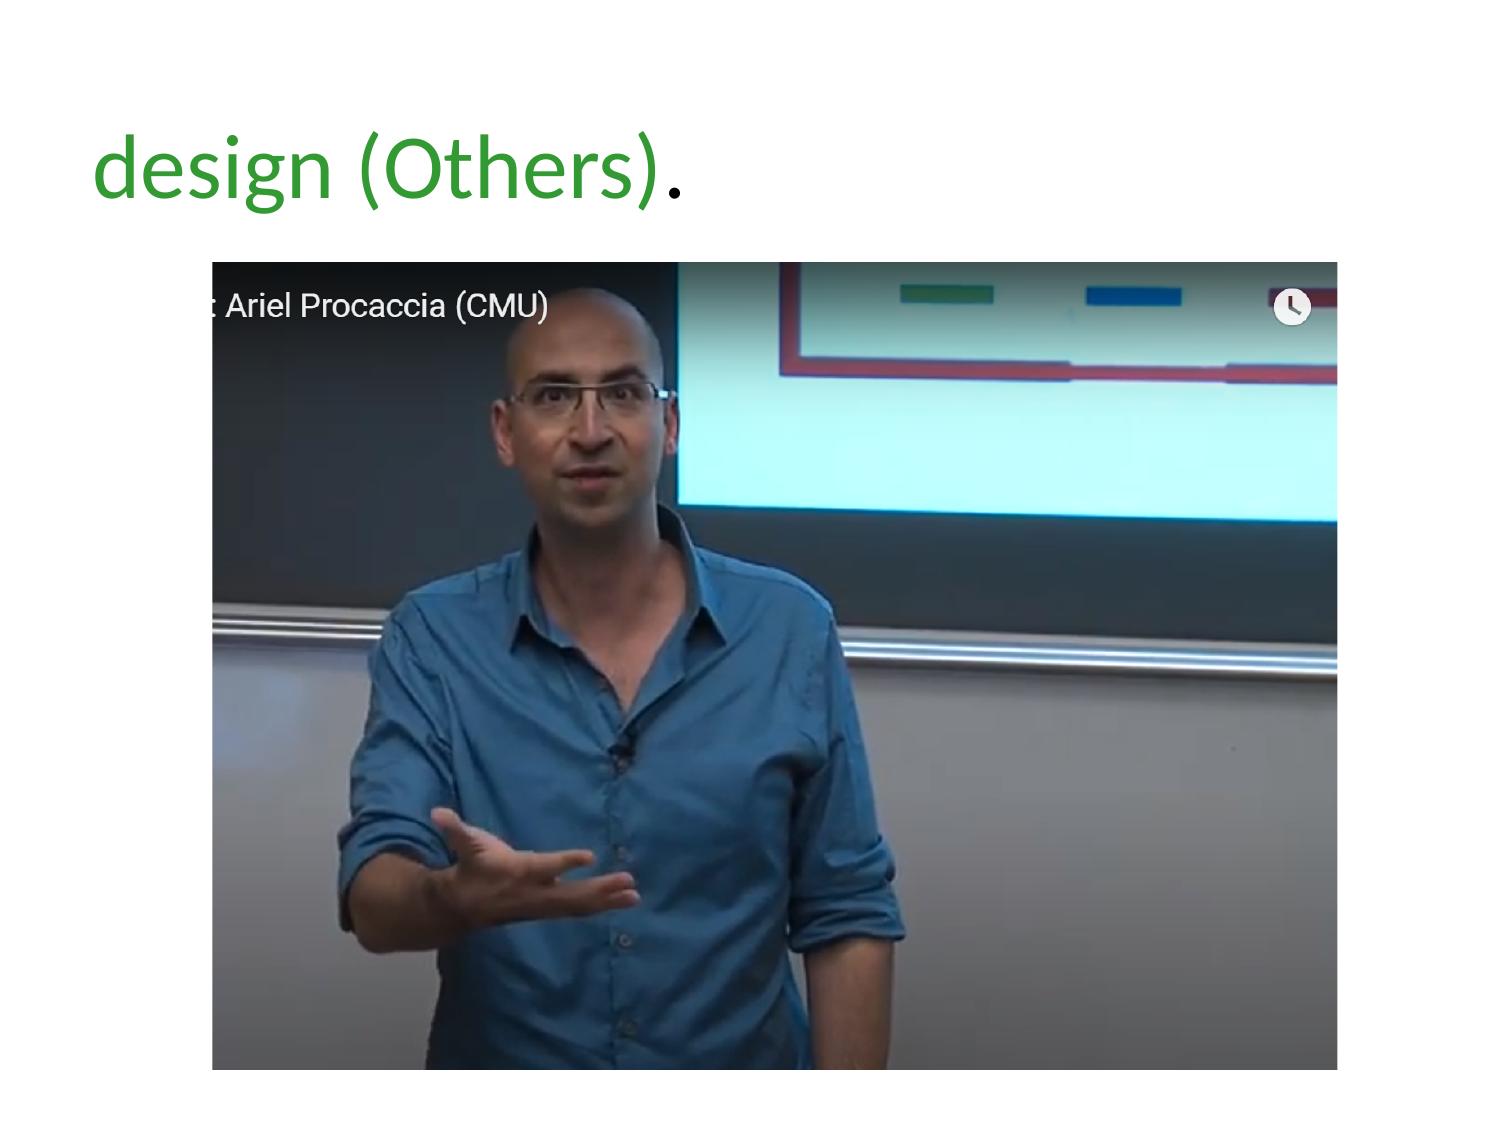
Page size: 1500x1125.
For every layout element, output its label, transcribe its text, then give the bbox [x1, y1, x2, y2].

picture [212, 262, 1338, 1070]
text_box design (Others). [77, 99, 702, 225]
